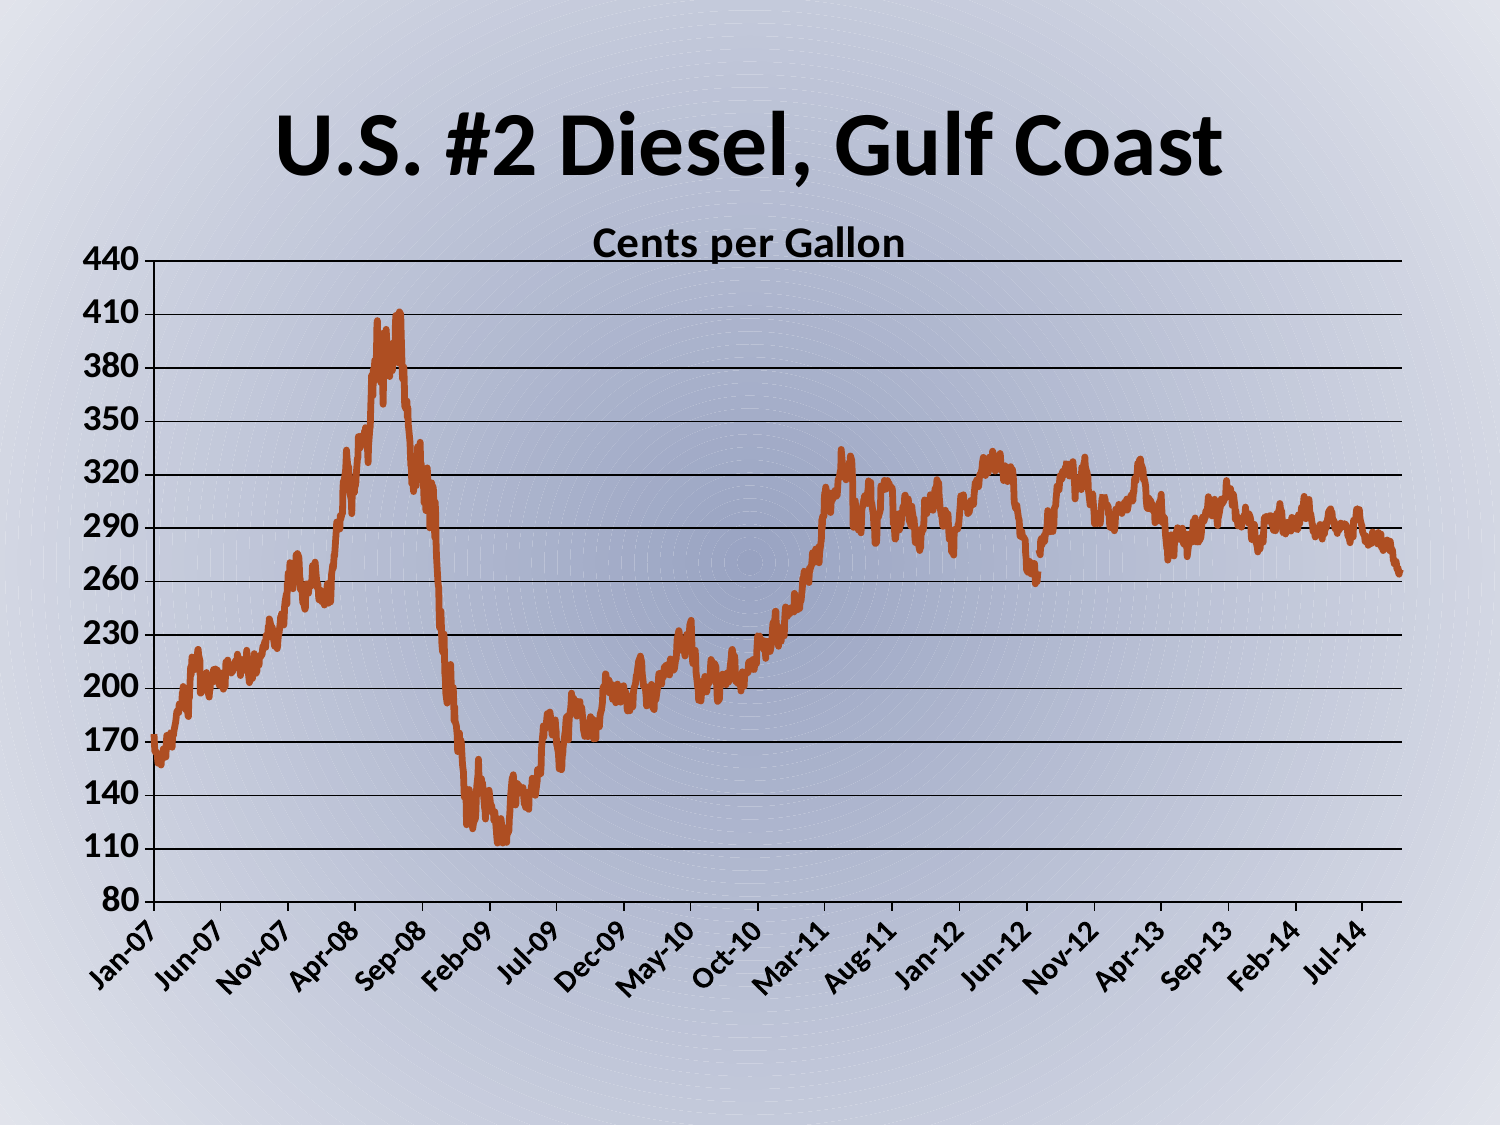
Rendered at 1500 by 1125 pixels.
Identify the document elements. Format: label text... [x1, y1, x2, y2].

chart [74, 187, 1426, 1006]
title U.S. #2 Diesel, Gulf Coast [75, 45, 1425, 186]
